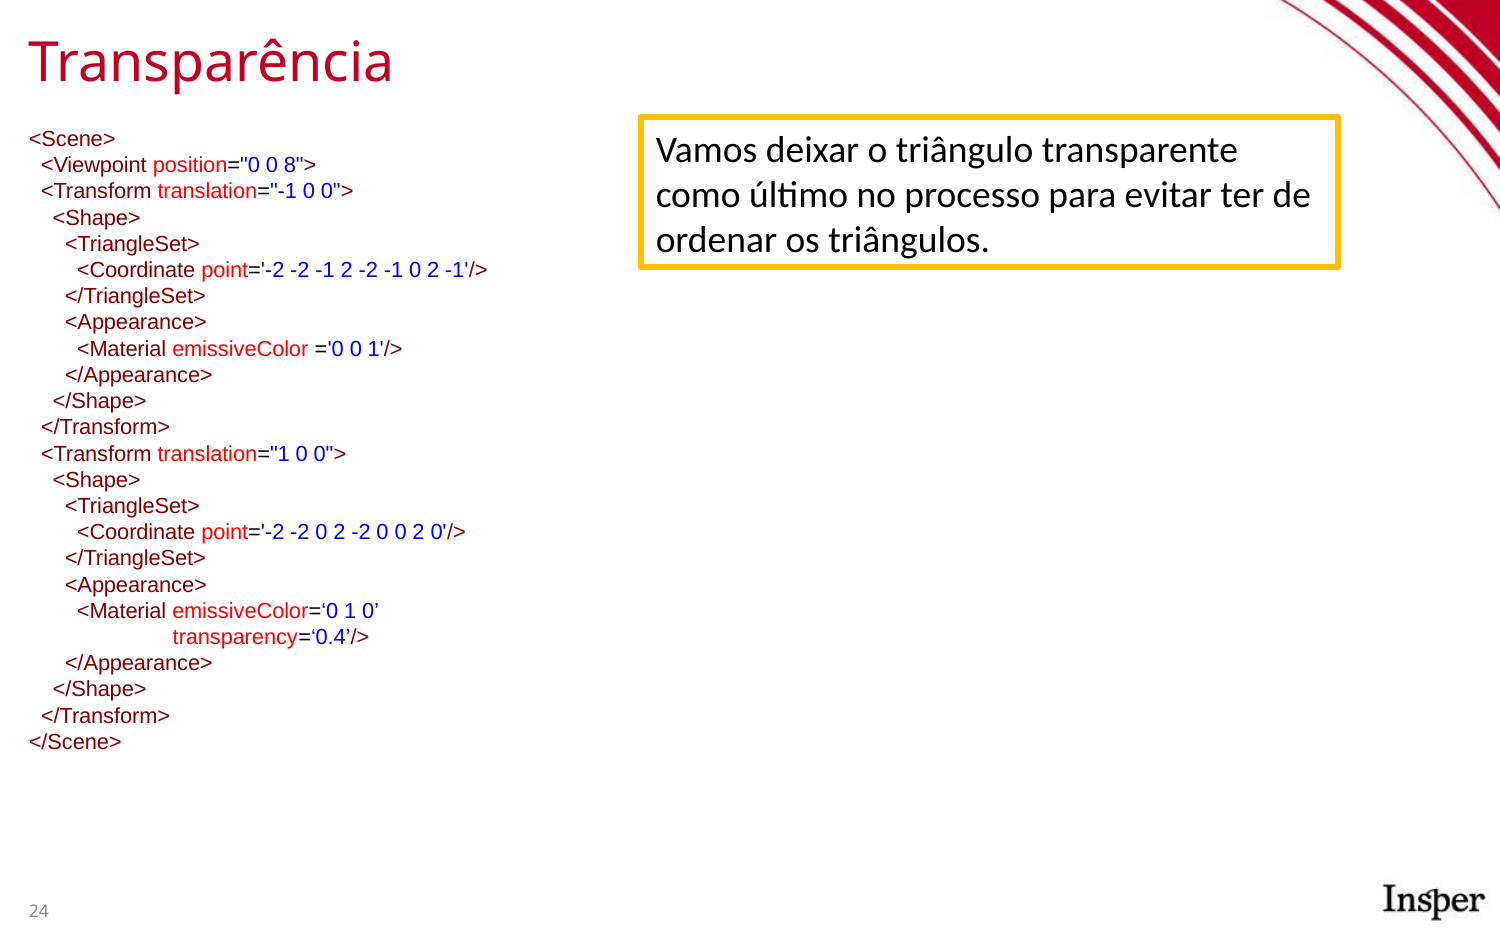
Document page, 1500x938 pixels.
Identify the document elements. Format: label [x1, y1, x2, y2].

title [13, 18, 1397, 104]
picture [249, 0, 1500, 938]
text_box [13, 116, 517, 762]
slide_number [0, 887, 78, 938]
text_box [640, 116, 1339, 267]
